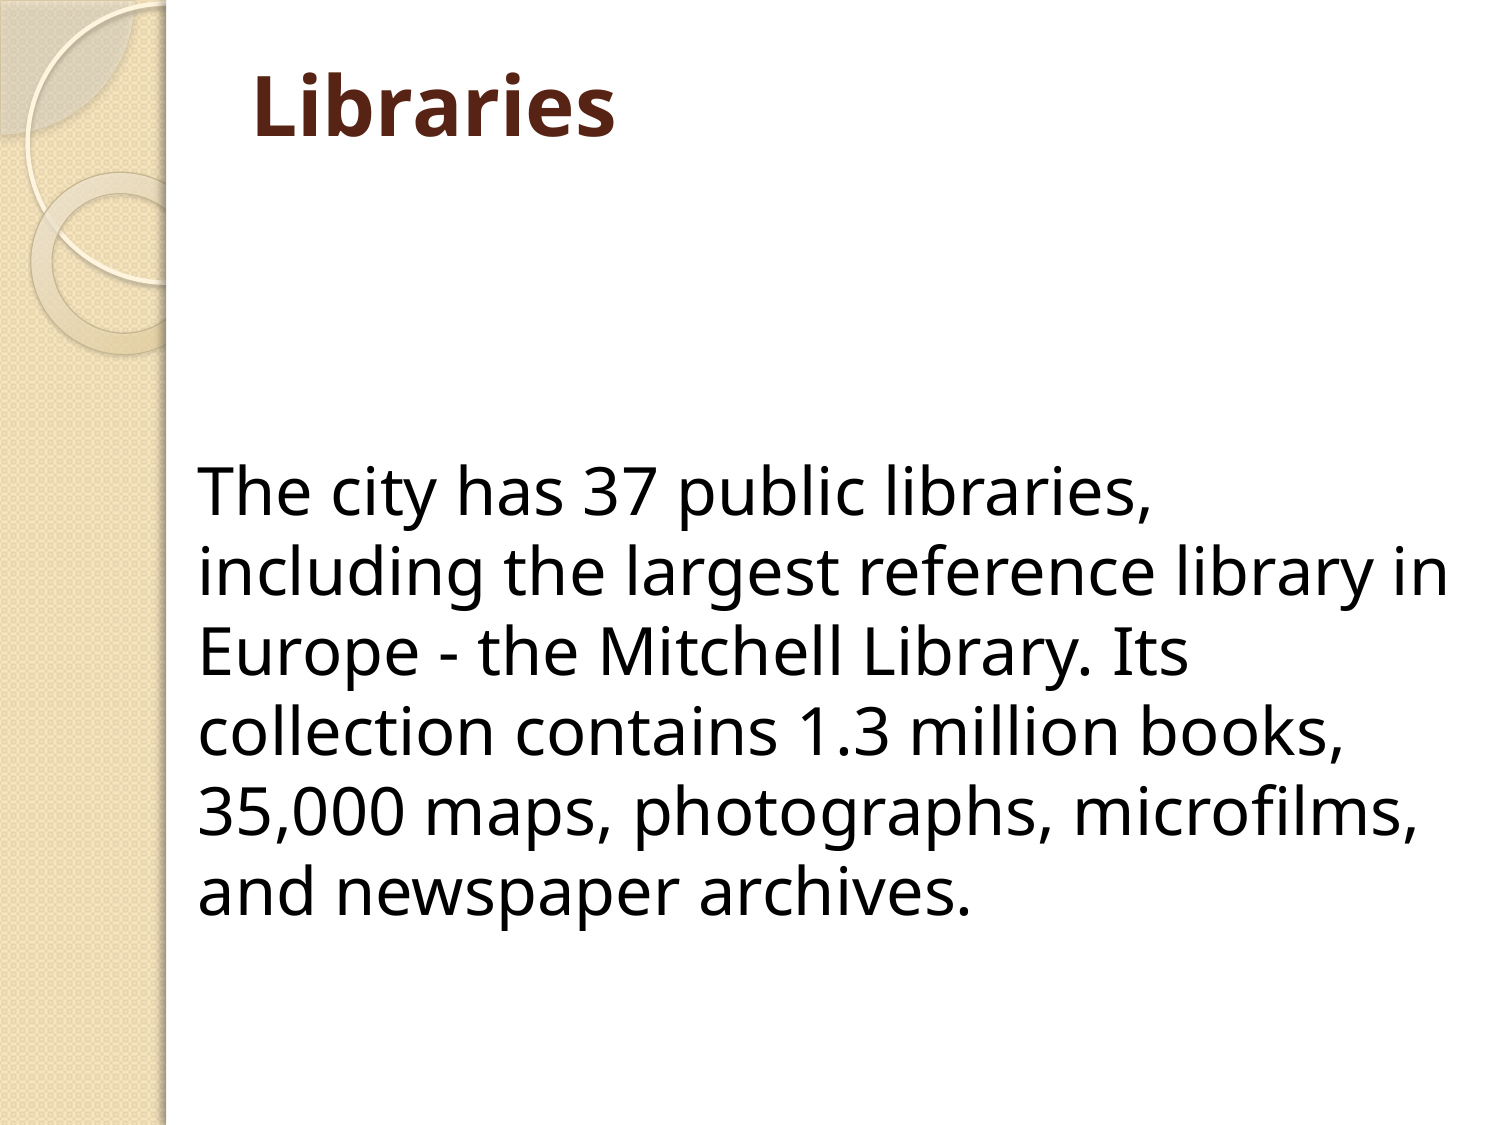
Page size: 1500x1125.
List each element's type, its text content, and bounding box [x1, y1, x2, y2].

text_box The city has 37 public libraries, including the largest reference library in Europe - the Mitchell Library. Its collection contains 1.3 million books, 35,000 maps, photographs, microfilms, and newspaper archives. [182, 441, 1471, 936]
title Libraries [235, 45, 1466, 233]
